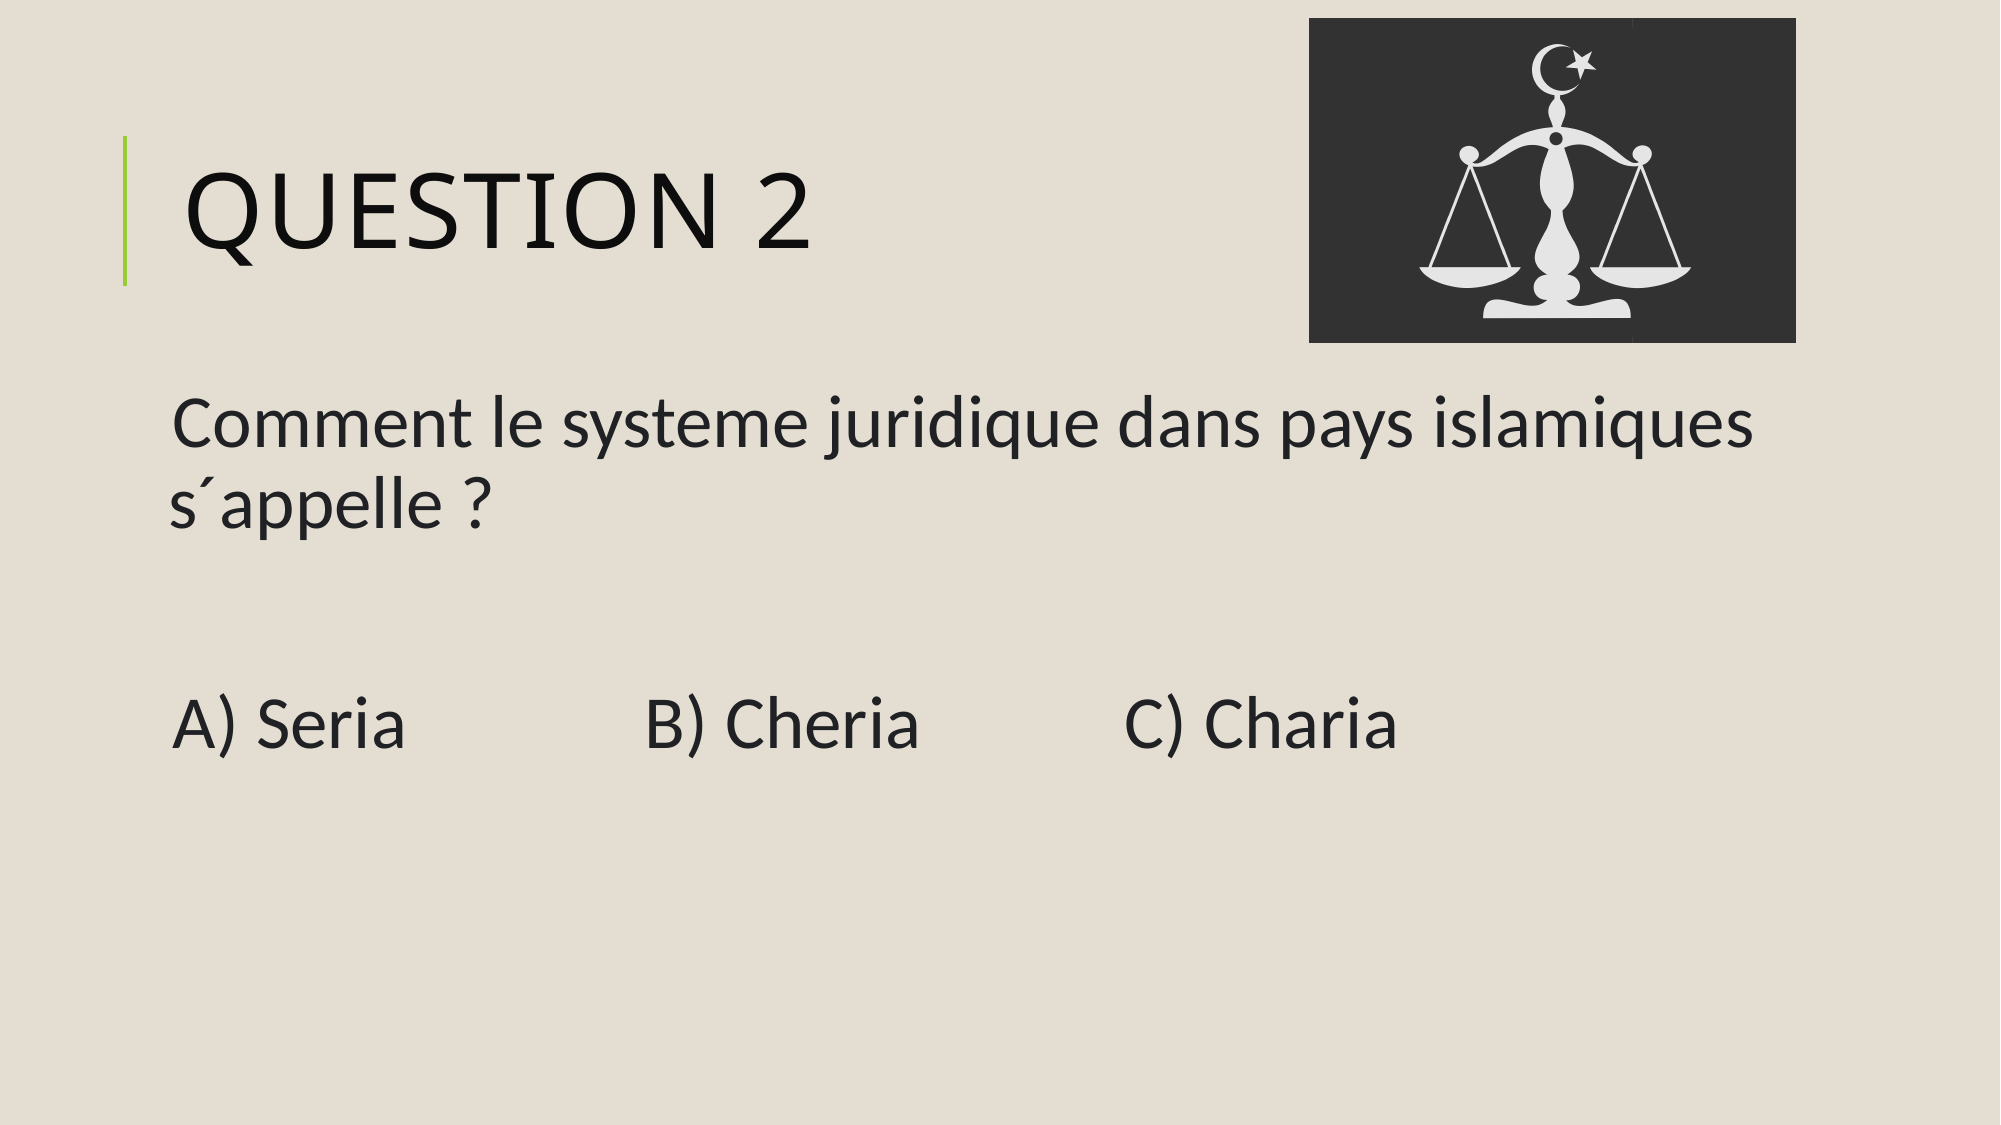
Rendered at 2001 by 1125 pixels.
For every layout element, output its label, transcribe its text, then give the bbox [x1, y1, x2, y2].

picture [1309, 18, 1797, 344]
title Question 2 [168, 96, 1303, 342]
list Comment le systeme juridique dans pays islamiques s´appelle ? A) Seria B) Cheria C) Charia [145, 375, 1780, 944]
